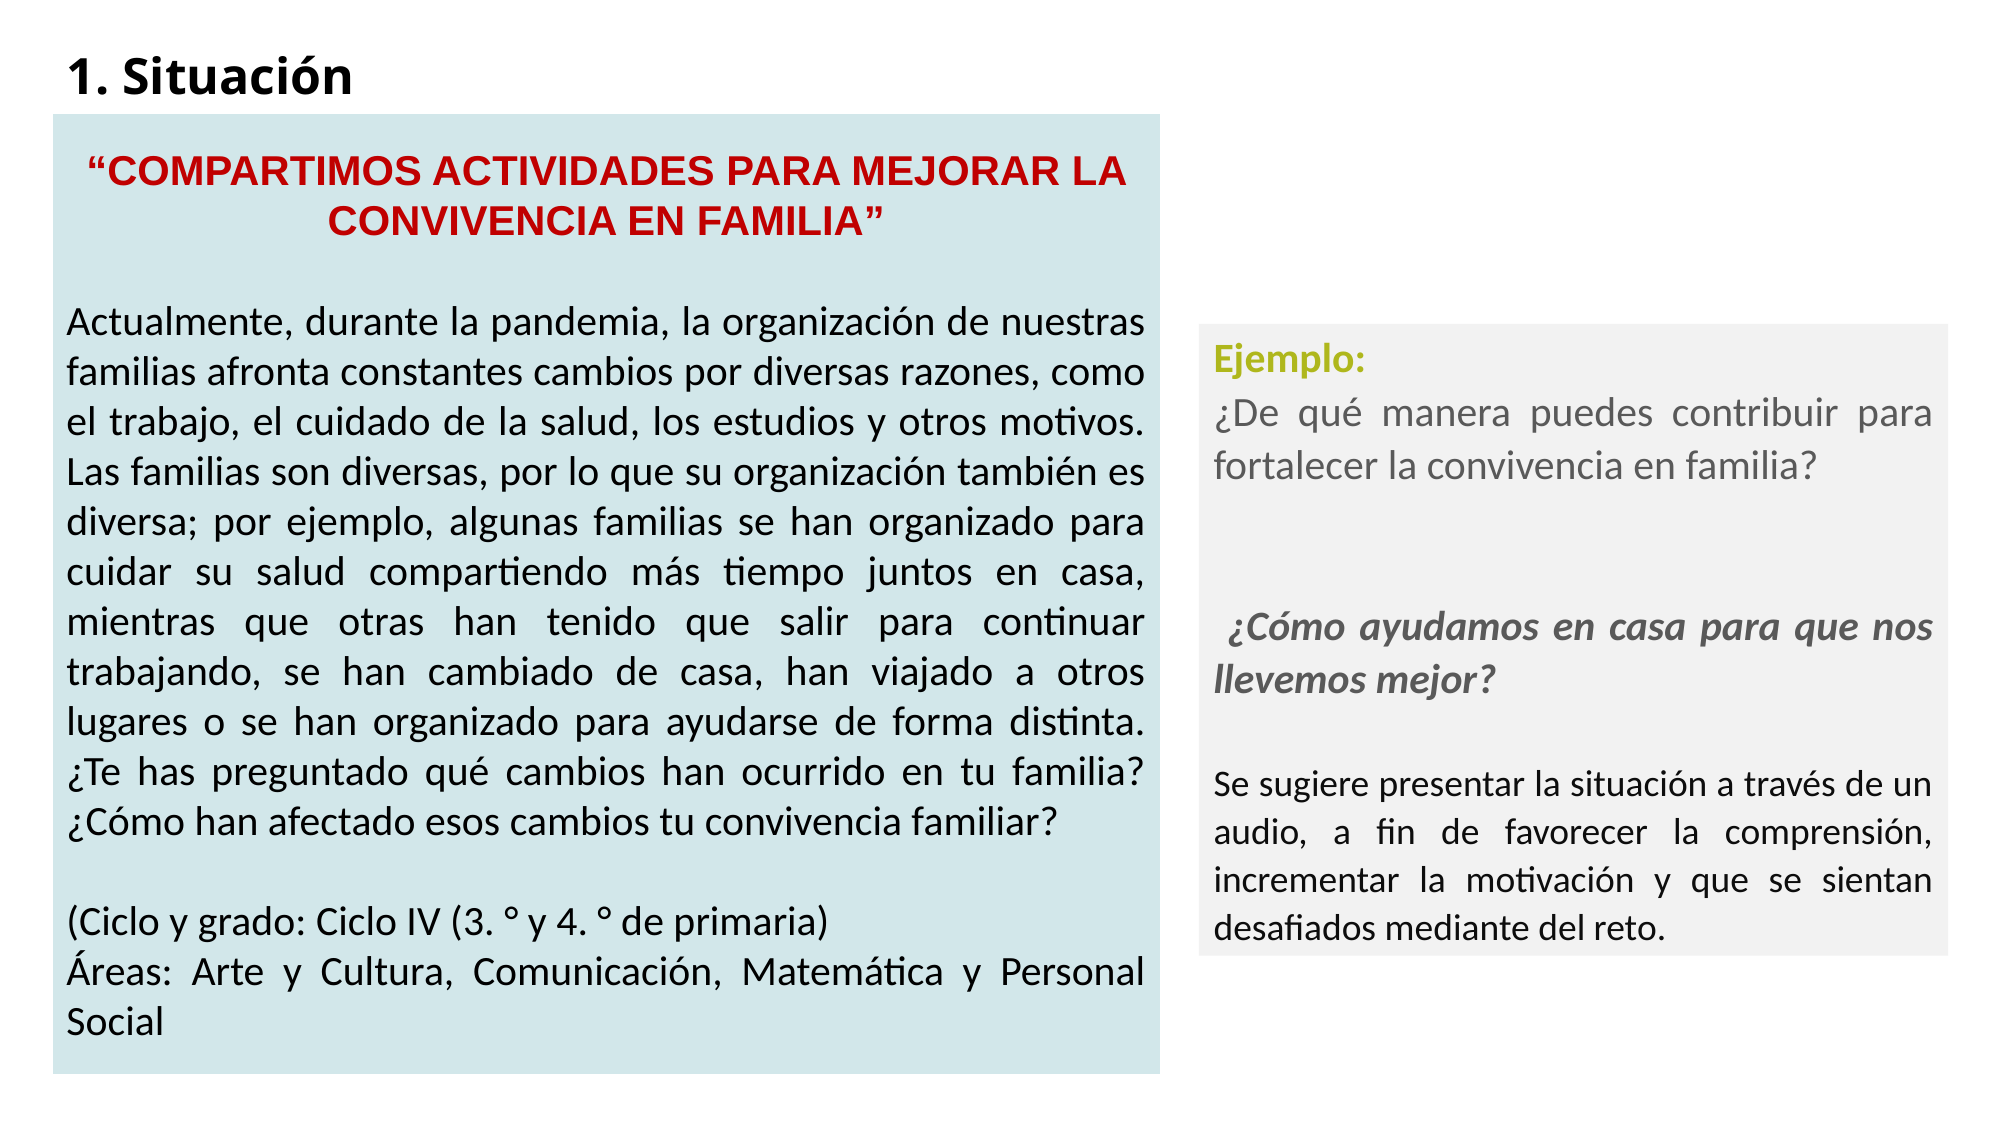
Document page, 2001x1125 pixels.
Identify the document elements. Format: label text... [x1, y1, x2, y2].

text_box Ejemplo: ¿De qué manera puedes contribuir para fortalecer la convivencia en familia? ¿Cómo ayudamos en casa para que nos llevemos mejor? Se sugiere presentar la situación a través de un audio, a fin de favorecer la comprensión, incrementar la motivación y que se sientan desafiados mediante del reto. [1198, 323, 1949, 956]
text_box 1. Situación [51, 43, 982, 110]
text_box “COMPARTIMOS ACTIVIDADES PARA MEJORAR LA CONVIVENCIA EN FAMILIA” Actualmente, durante la pandemia, la organización de nuestras familias afronta constantes cambios por diversas razones, como el trabajo, el cuidado de la salud, los estudios y otros motivos. Las familias son diversas, por lo que su organización también es diversa; por ejemplo, algunas familias se han organizado para cuidar su salud compartiendo más tiempo juntos en casa, mientras que otras han tenido que salir para continuar trabajando, se han cambiado de casa, han viajado a otros lugares o se han organizado para ayudarse de forma distinta. ¿Te has preguntado qué cambios han ocurrido en tu familia? ¿Cómo han afectado esos cambios tu convivencia familiar? (Ciclo y grado: Ciclo IV (3. ° y 4. ° de primaria) Áreas: Arte y Cultura, Comunicación, Matemática y Personal Social [51, 112, 1162, 1076]
